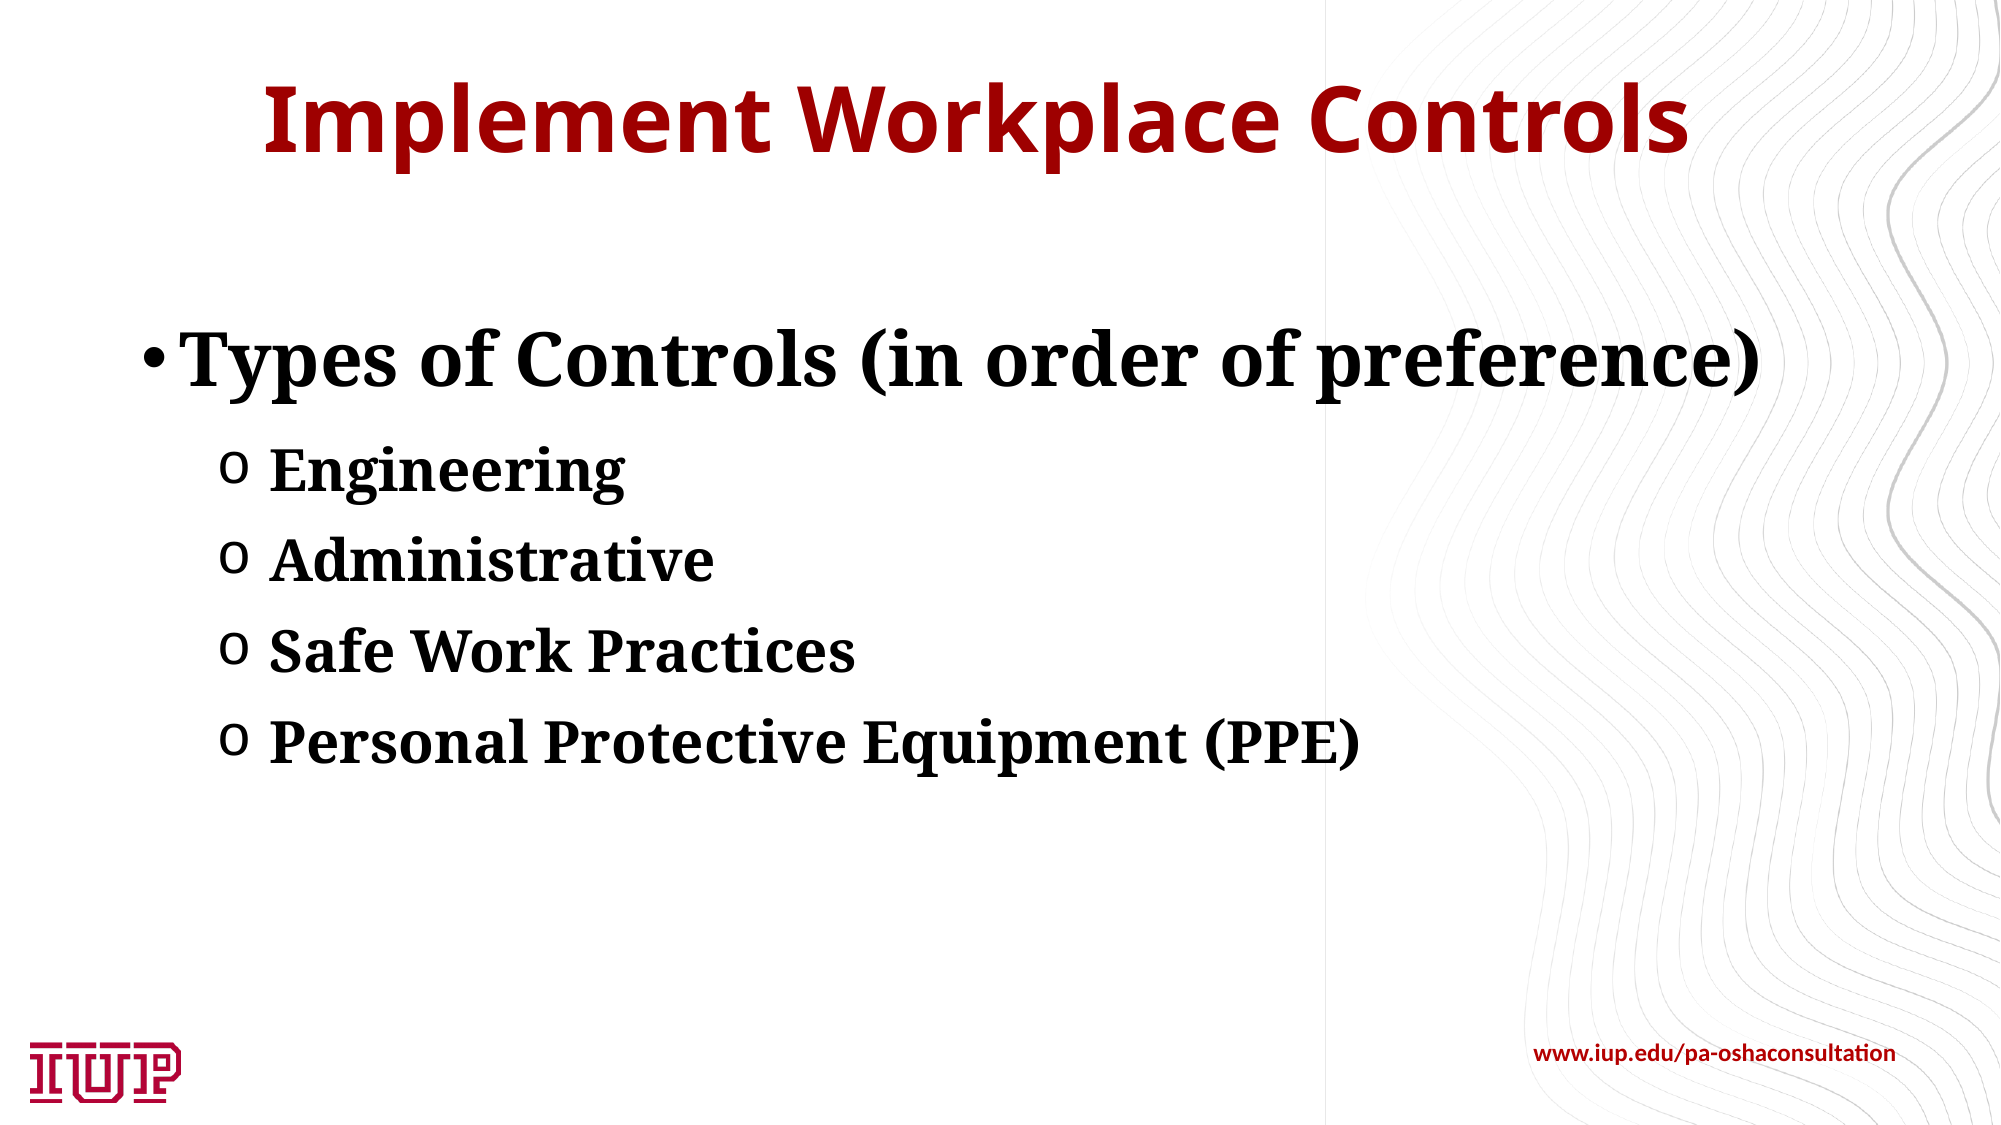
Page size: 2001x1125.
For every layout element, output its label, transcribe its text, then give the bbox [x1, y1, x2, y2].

list Types of Controls (in order of preference) Engineering Administrative Safe Work Practices Personal Protective Equipment (PPE) [126, 304, 1852, 1029]
text_box www.iup.edu/pa-oshaconsultation [1518, 1028, 1944, 1074]
title Implement Workplace Controls [126, 50, 1830, 304]
picture [1299, 0, 2000, 1125]
